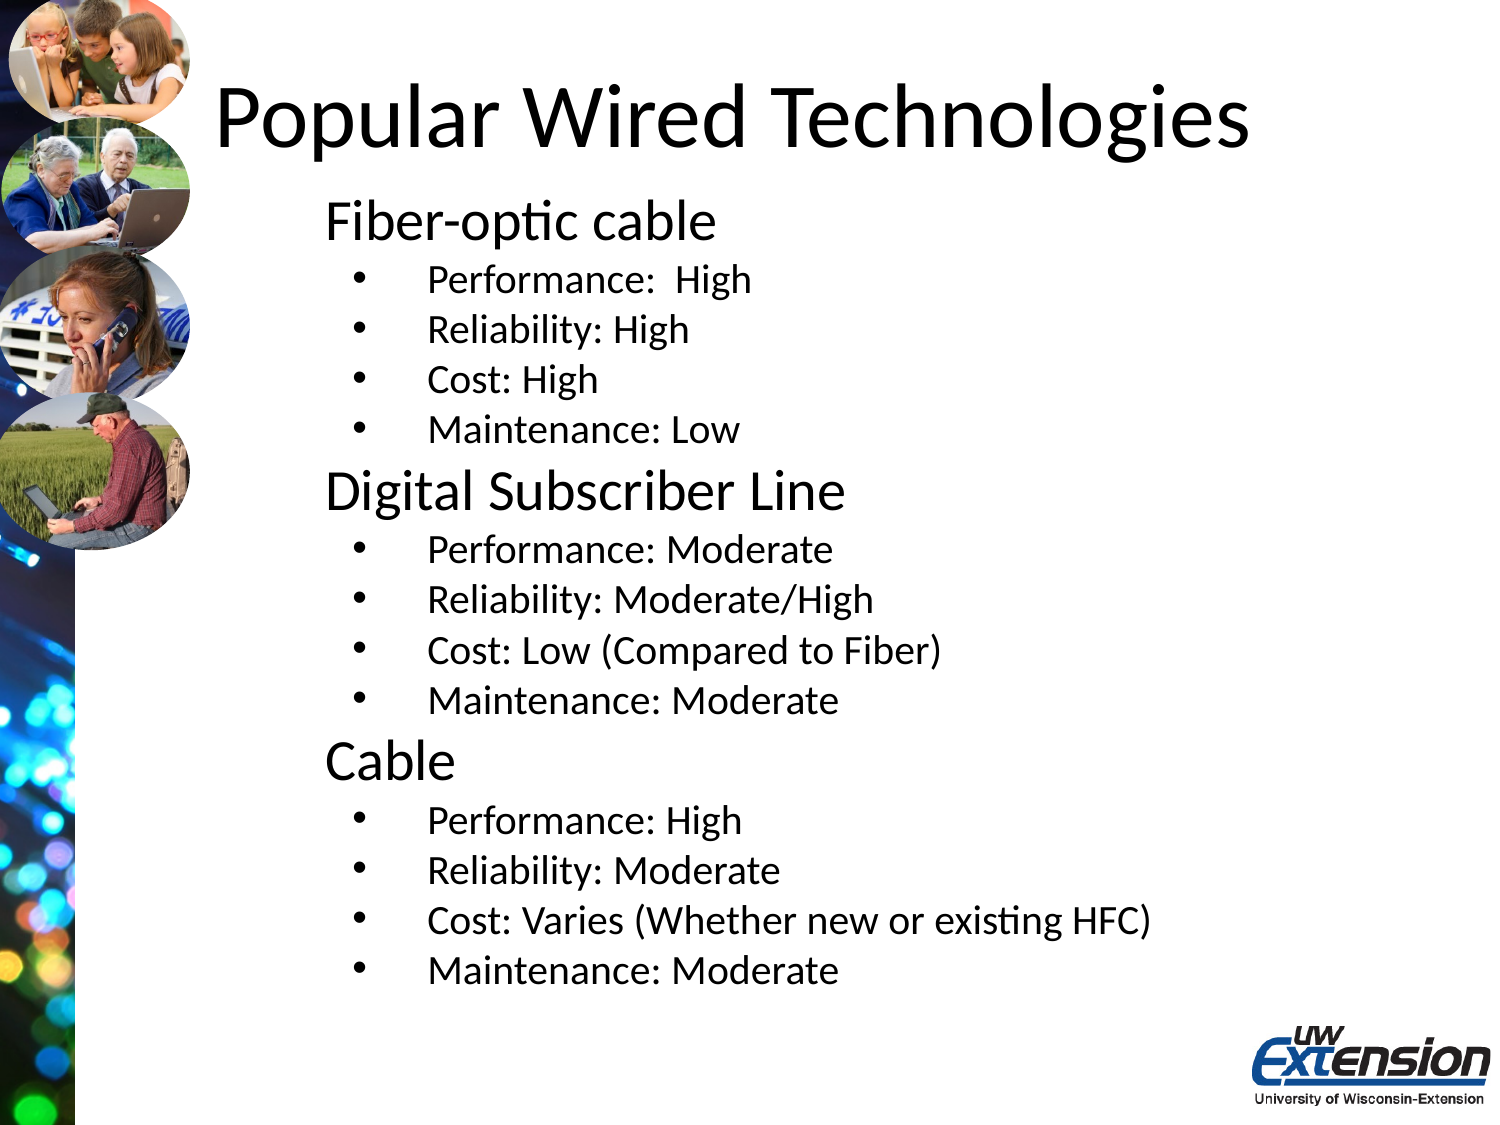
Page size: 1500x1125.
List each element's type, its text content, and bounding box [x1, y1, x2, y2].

picture [0, 0, 190, 1125]
picture [26, 685, 75, 727]
text_box Popular Wired Technologies [200, 48, 1450, 174]
text_box Fiber-optic cable Performance: High Reliability: High Cost: High Maintenance: Low Digital Subscriber Line Performance: Moderate Reliability: Moderate/High Cost: Low (Compared to Fiber) Maintenance: Moderate Cable Performance: High Reliability: Moderate Cost: Varies (Whether new or existing HFC) Maintenance: Moderate [262, 174, 1288, 1050]
picture [1252, 1026, 1491, 1106]
picture [0, 846, 11, 866]
